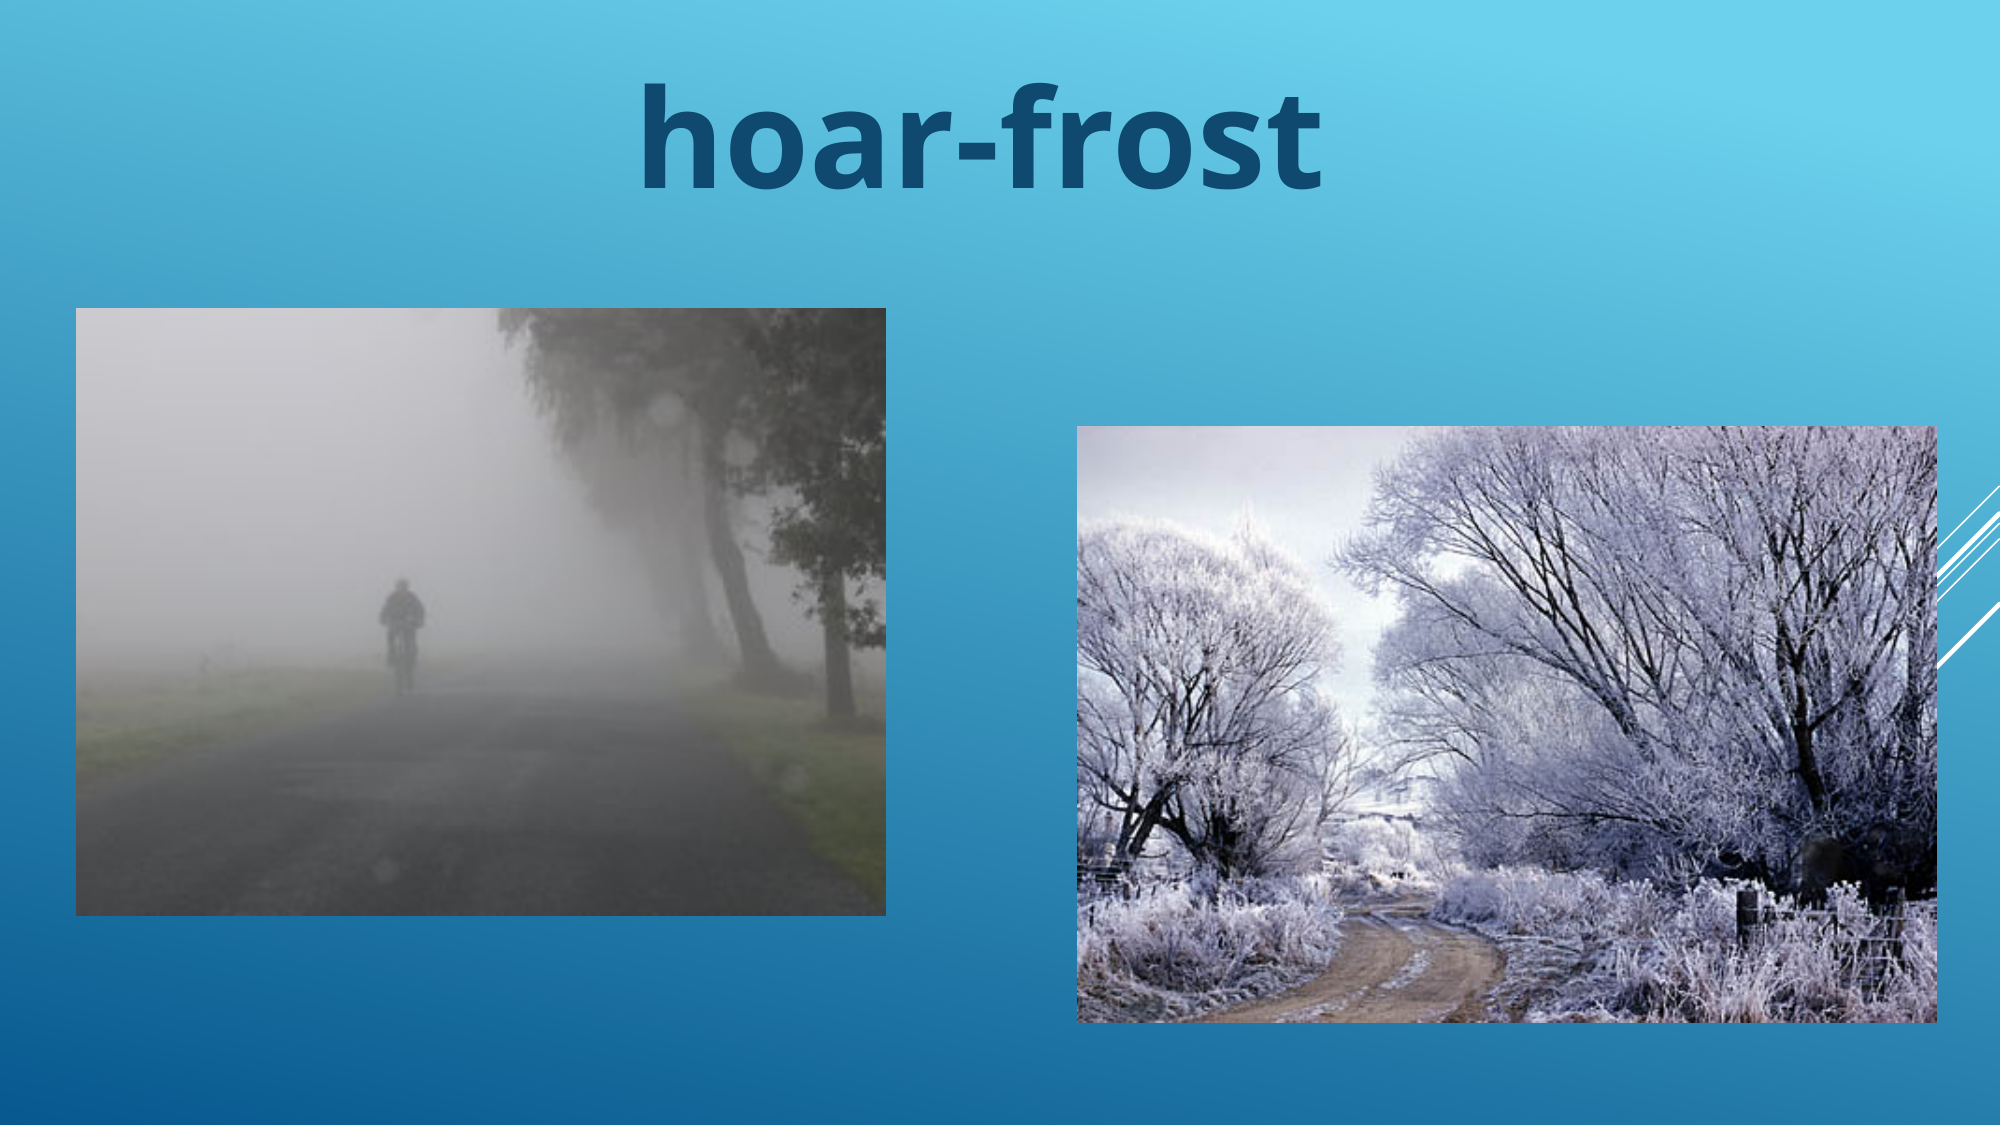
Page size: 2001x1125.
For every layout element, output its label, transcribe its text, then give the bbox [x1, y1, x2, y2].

picture [1076, 426, 1938, 1024]
list hoar-frost [619, 43, 1454, 257]
picture [76, 308, 886, 916]
